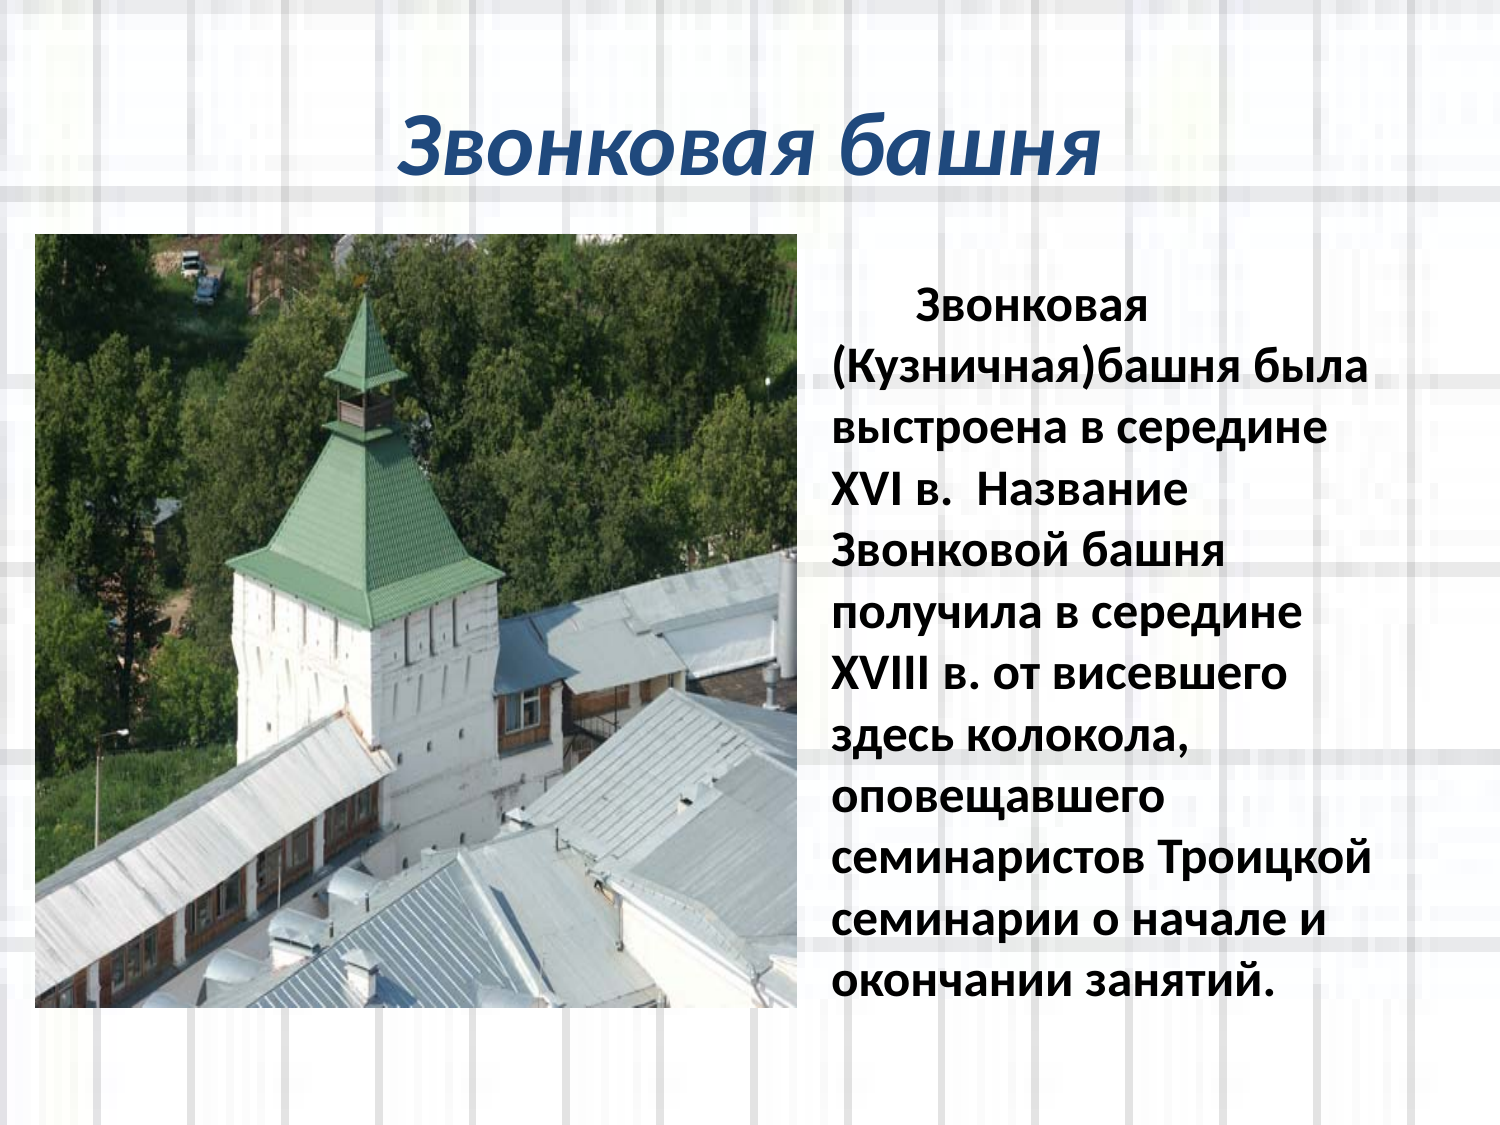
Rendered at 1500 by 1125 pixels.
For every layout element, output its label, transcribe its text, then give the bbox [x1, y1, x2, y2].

picture [0, 0, 1500, 1125]
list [34, 234, 798, 1009]
title Звонковая башня [75, 45, 1425, 233]
list Звонковая (Кузничная)башня была выстроена в середине XVI в. Название Звонковой башня получила в середине XVIII в. от висевшего здесь колокола, оповещавшего семинаристов Троицкой семинарии о начале и окончании занятий. [762, 262, 1425, 1032]
